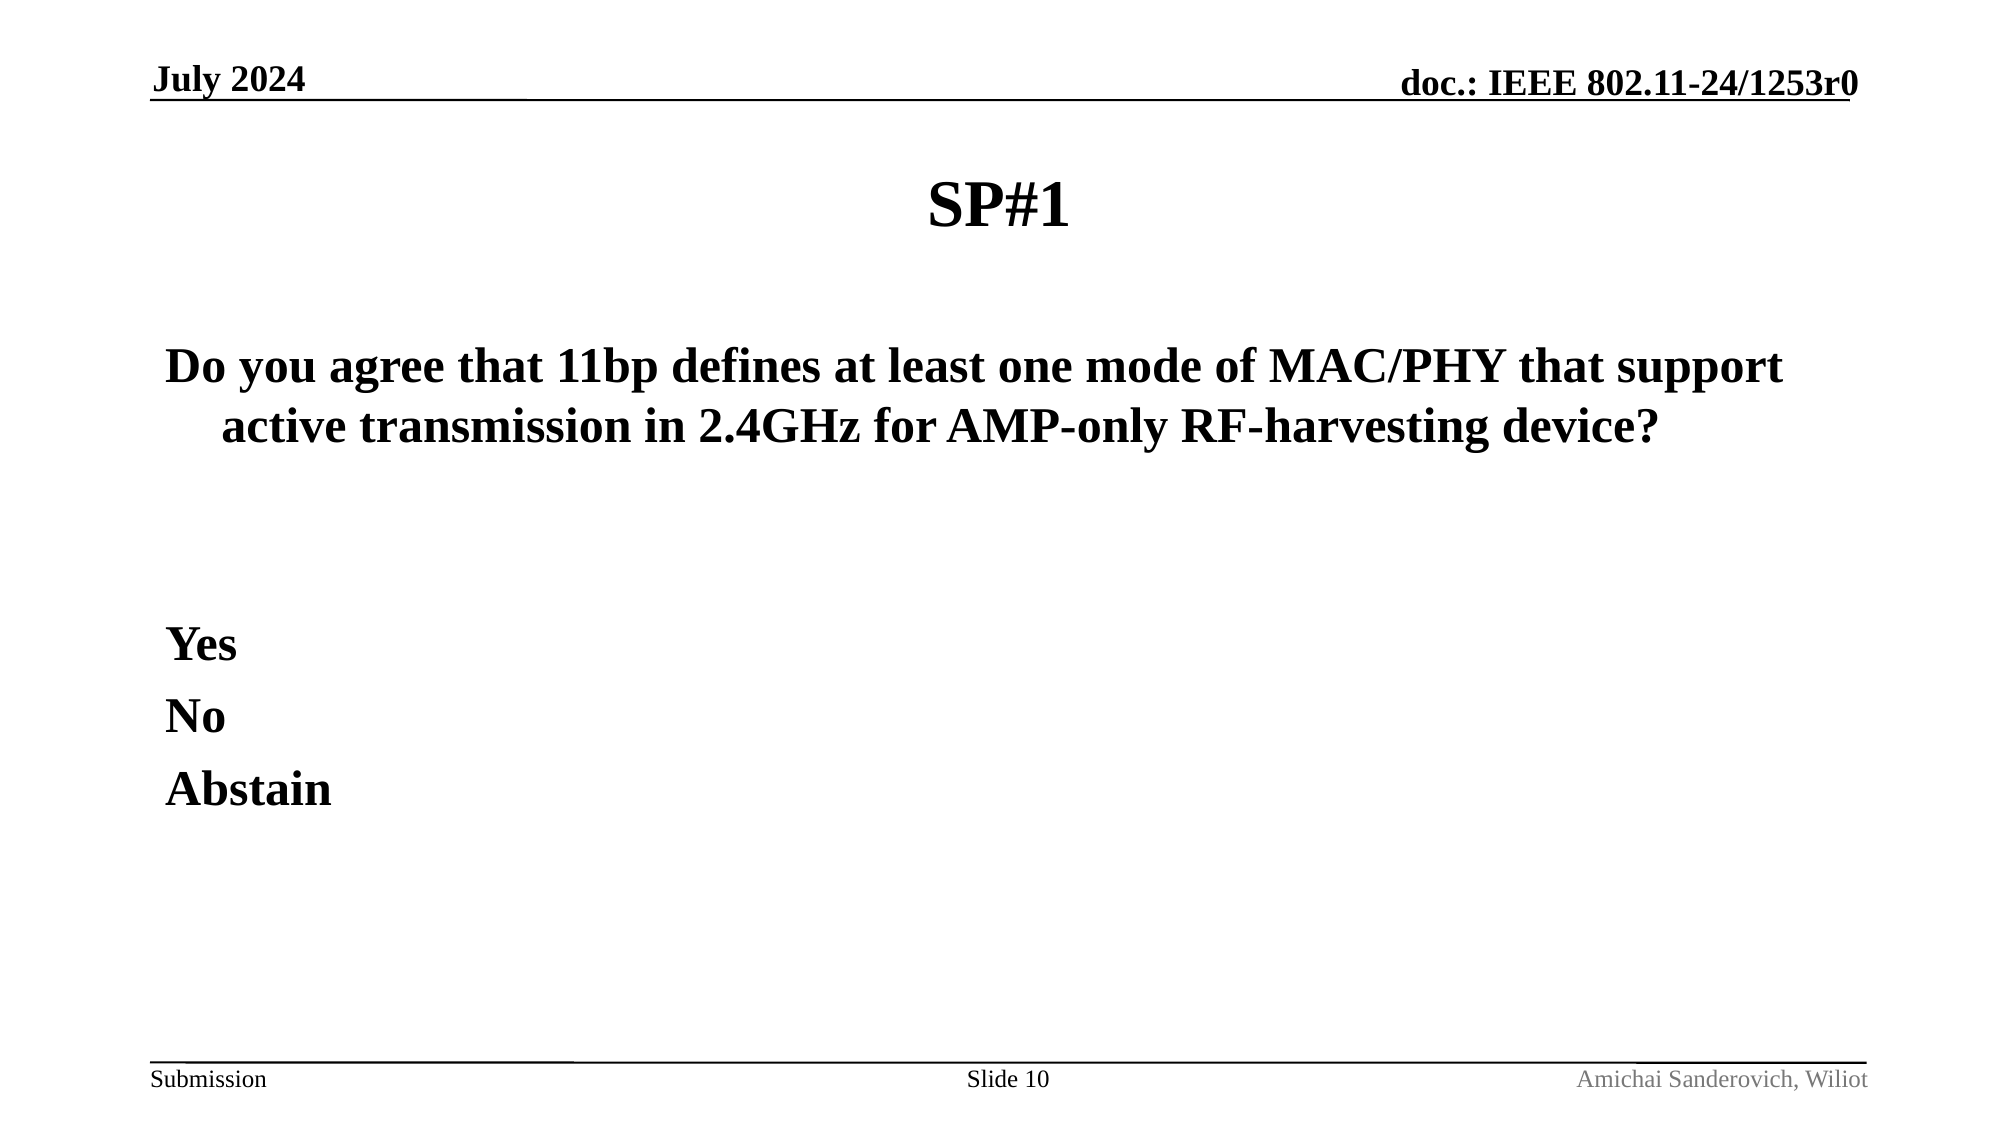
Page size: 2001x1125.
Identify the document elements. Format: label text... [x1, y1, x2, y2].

list Do you agree that 11bp defines at least one mode of MAC/PHY that support active transmission in 2.4GHz for AMP-only RF-harvesting device? Yes No Abstain [149, 324, 1850, 1000]
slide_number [152, 54, 563, 100]
title SP#1 [149, 112, 1850, 288]
footer Amichai Sanderovich, Wiliot [1171, 1061, 1869, 1093]
slide_number Slide 10 [950, 1061, 1067, 1123]
